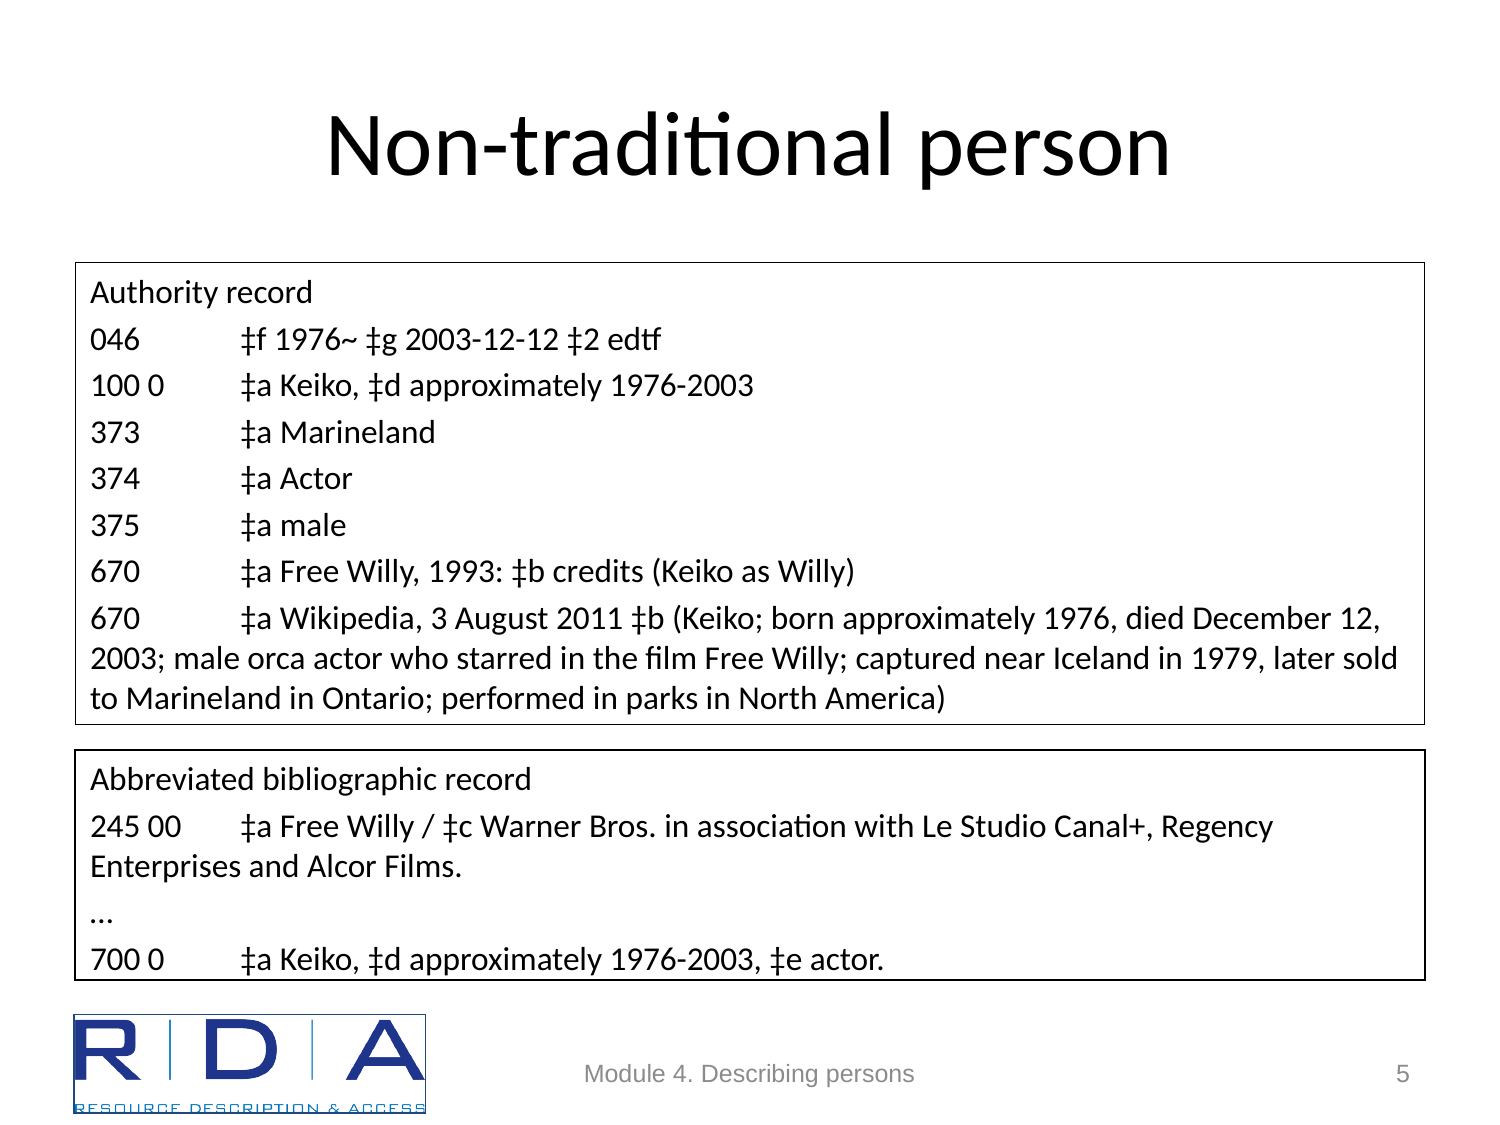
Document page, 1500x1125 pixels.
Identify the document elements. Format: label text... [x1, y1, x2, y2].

footer Module 4. Describing persons [512, 1042, 988, 1103]
picture [75, 1015, 425, 1112]
slide_number 5 [1074, 1042, 1425, 1103]
list Authority record 046 ‡f 1976~ ‡g 2003-12-12 ‡2 edtf 100 0 ‡a Keiko,­ ‡d approximately 1976-2003 373 ‡a Marineland 374 ‡a Actor 375 ‡a male 670 ‡a Free Willy, 1993: ‡b credits (Keiko as Willy) 670 ‡a Wikipedia, 3 August 2011 ‡b (Keiko; born approximately 1976, died December 12, 2003; male orca actor who starred in the film Free Willy; captured near Iceland in 1979, later sold to Marineland in Ontario; performed in parks in North America) [75, 262, 1425, 725]
text_box Abbreviated bibliographic record 245 00 ‡a Free Willy / ‡c Warner Bros. in association with Le Studio Canal+, Regency Enterprises and Alcor Films. … 700 0 ‡a Keiko,­ ‡d approximately 1976-2003, ‡e actor. [74, 749, 1425, 980]
title Non-traditional person [75, 45, 1425, 233]
